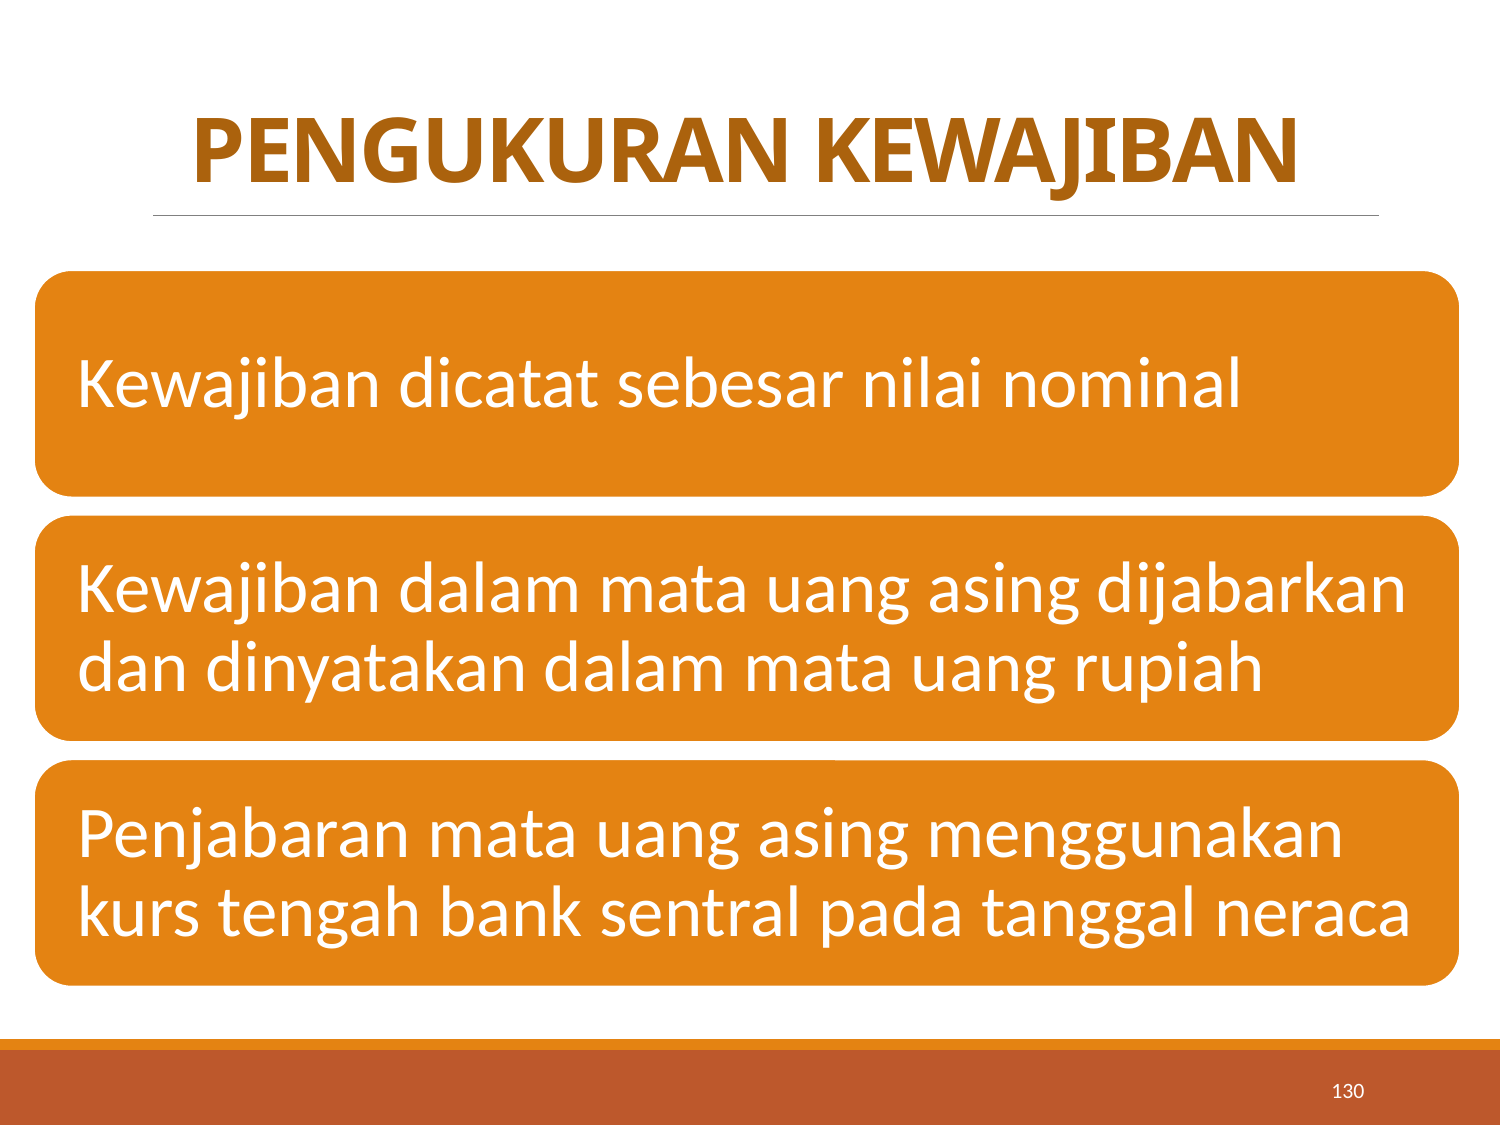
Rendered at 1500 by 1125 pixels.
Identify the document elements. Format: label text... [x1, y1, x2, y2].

title PENGUKURAN KEWAJIBAN [33, 13, 1461, 209]
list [33, 222, 1461, 1035]
slide_number 130 [1218, 1059, 1380, 1120]
